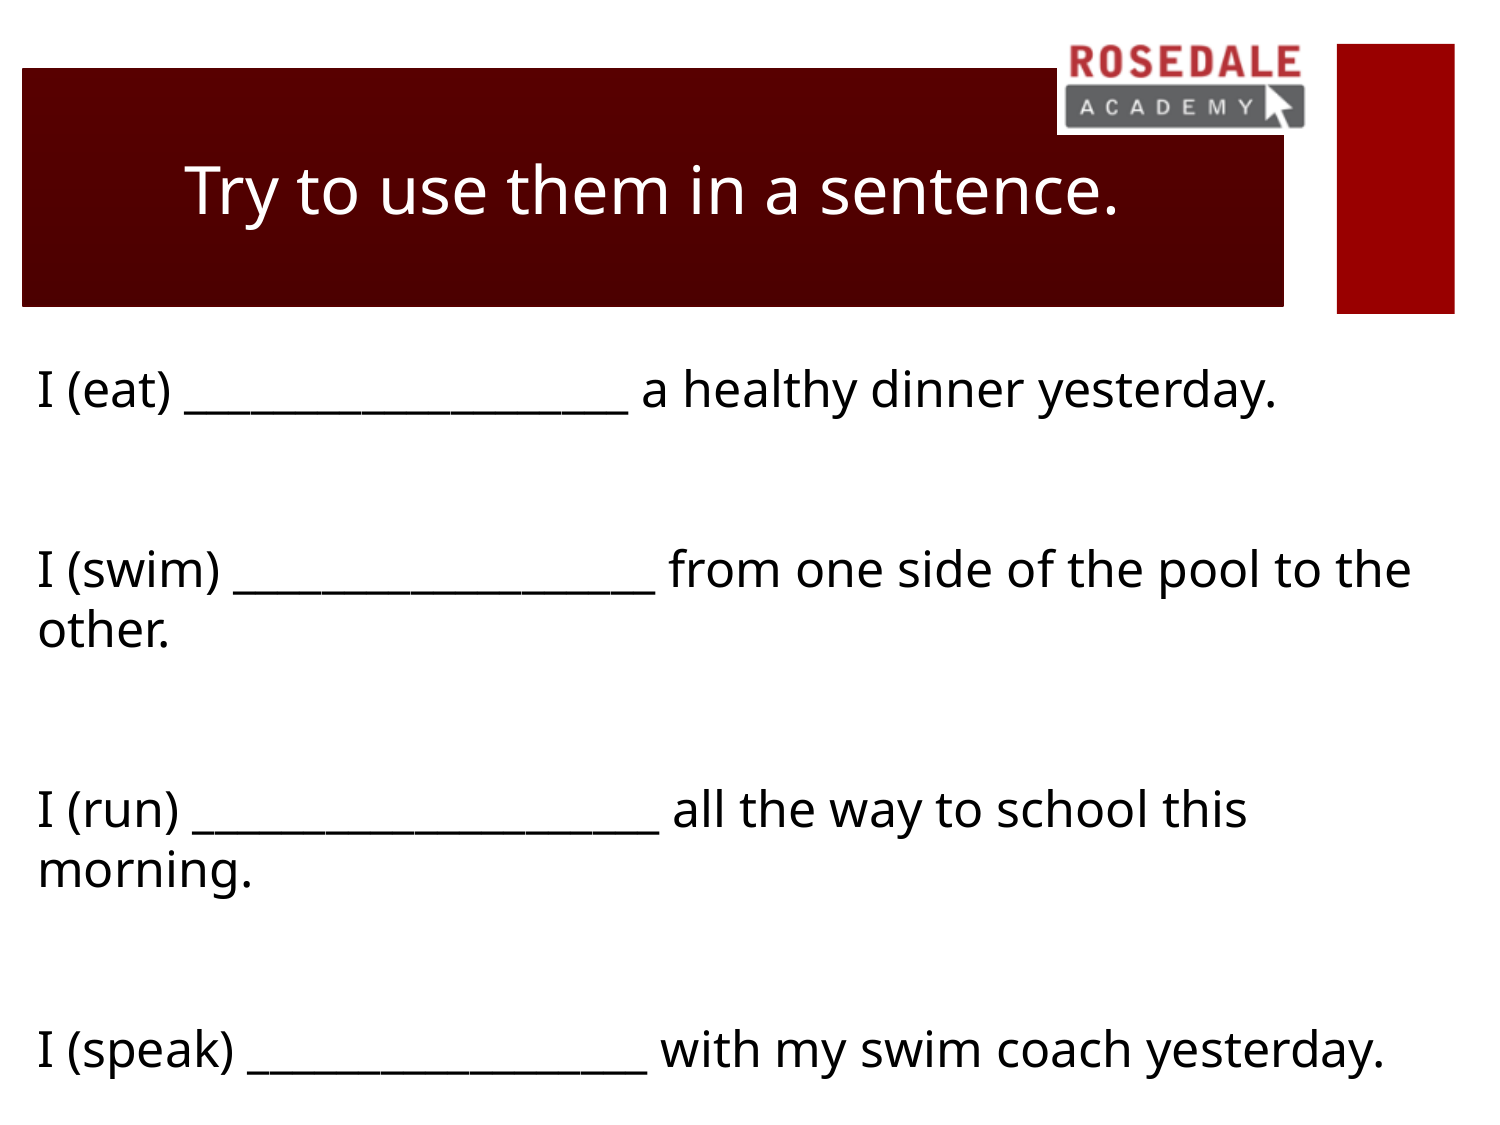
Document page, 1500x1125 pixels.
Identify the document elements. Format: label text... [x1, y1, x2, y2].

text_box I (eat) ____________________ a healthy dinner yesterday. I (swim) ___________________ from one side of the pool to the other. I (run) _____________________ all the way to school this morning. I (speak) __________________ with my swim coach yesterday. [22, 349, 1500, 1085]
picture [1057, 36, 1313, 135]
text_box Try to use them in a sentence. [22, 68, 1284, 307]
